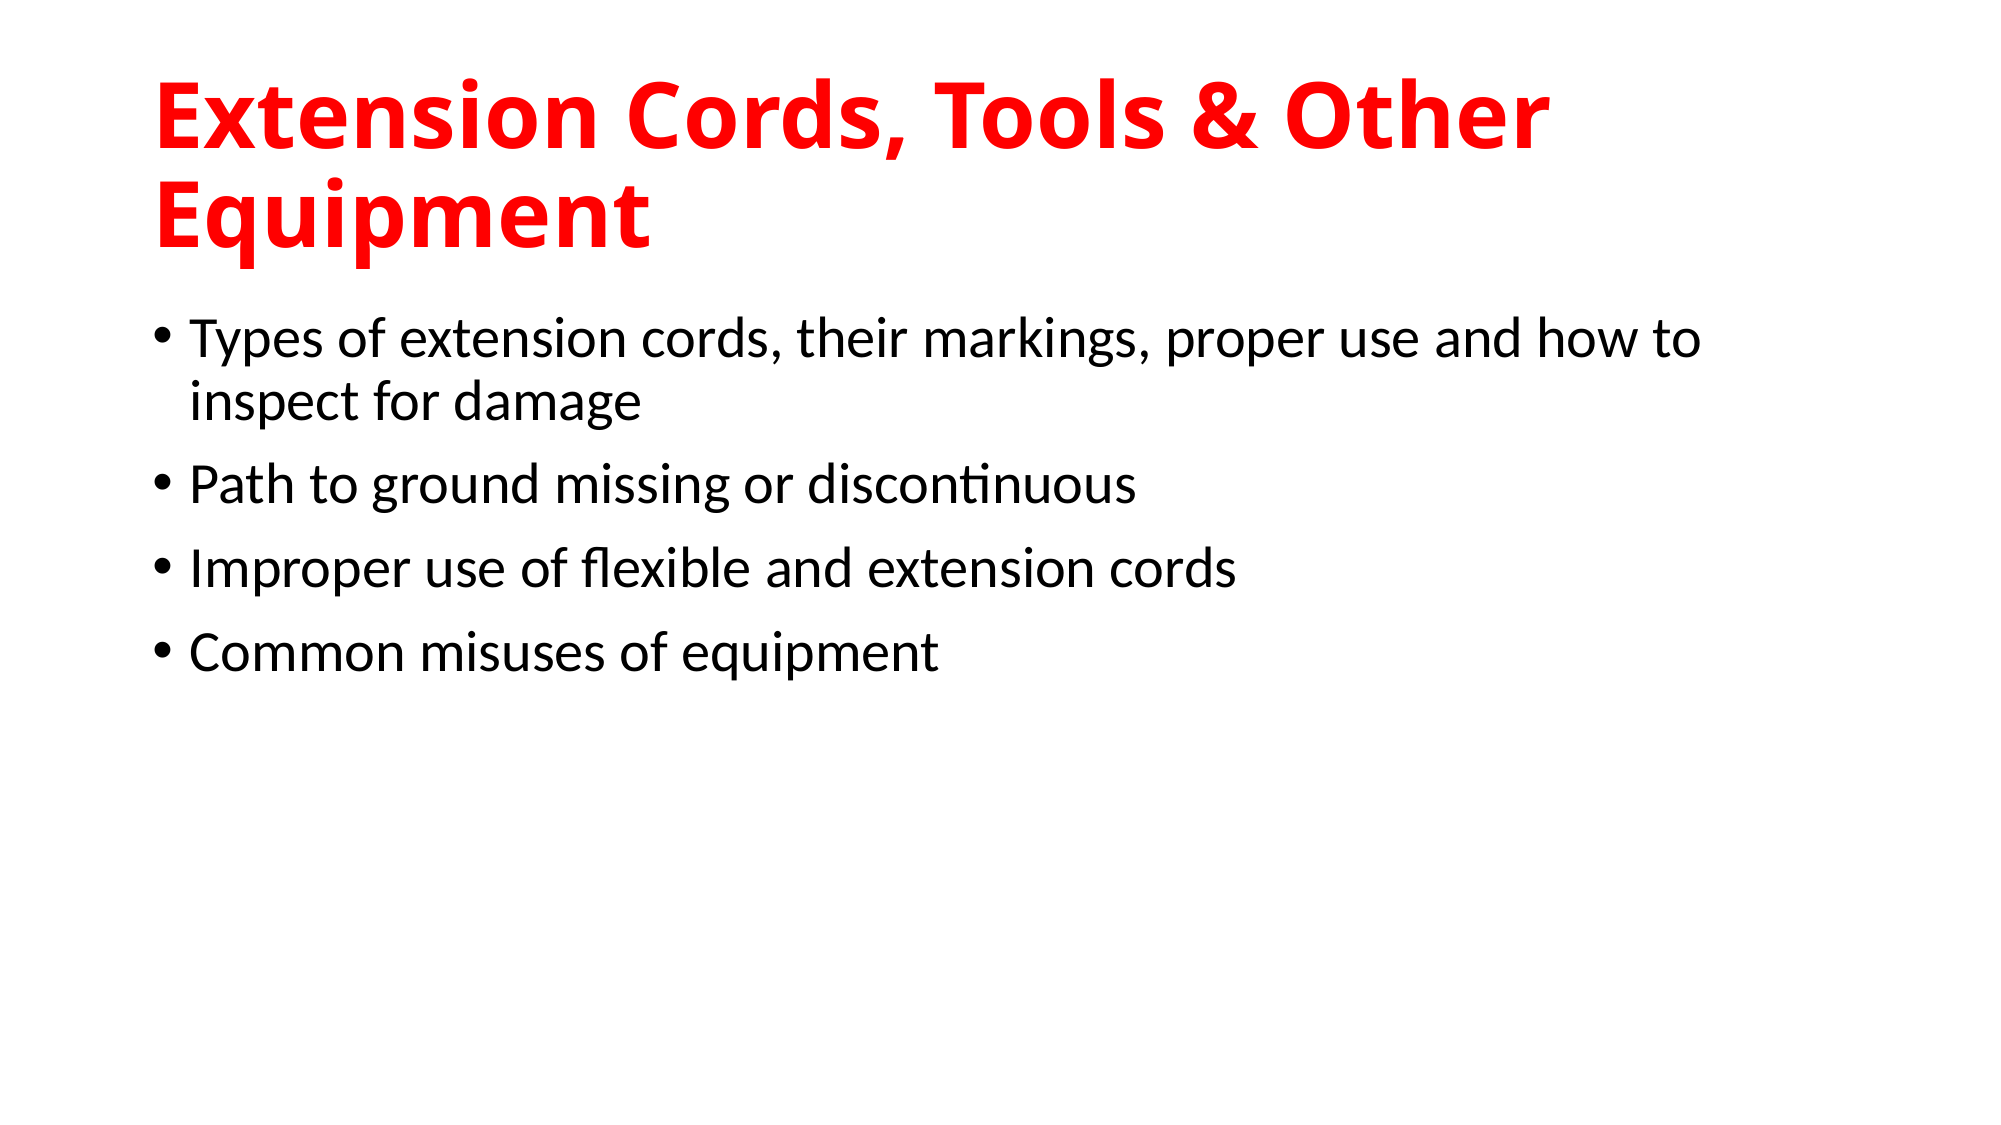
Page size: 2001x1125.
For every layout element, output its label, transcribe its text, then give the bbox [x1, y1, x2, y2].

list Types of extension cords, their markings, proper use and how to inspect for damage Path to ground missing or discontinuous Improper use of flexible and extension cords Common misuses of equipment [137, 299, 1863, 1014]
title Extension Cords, Tools & Other Equipment [137, 59, 1863, 278]
